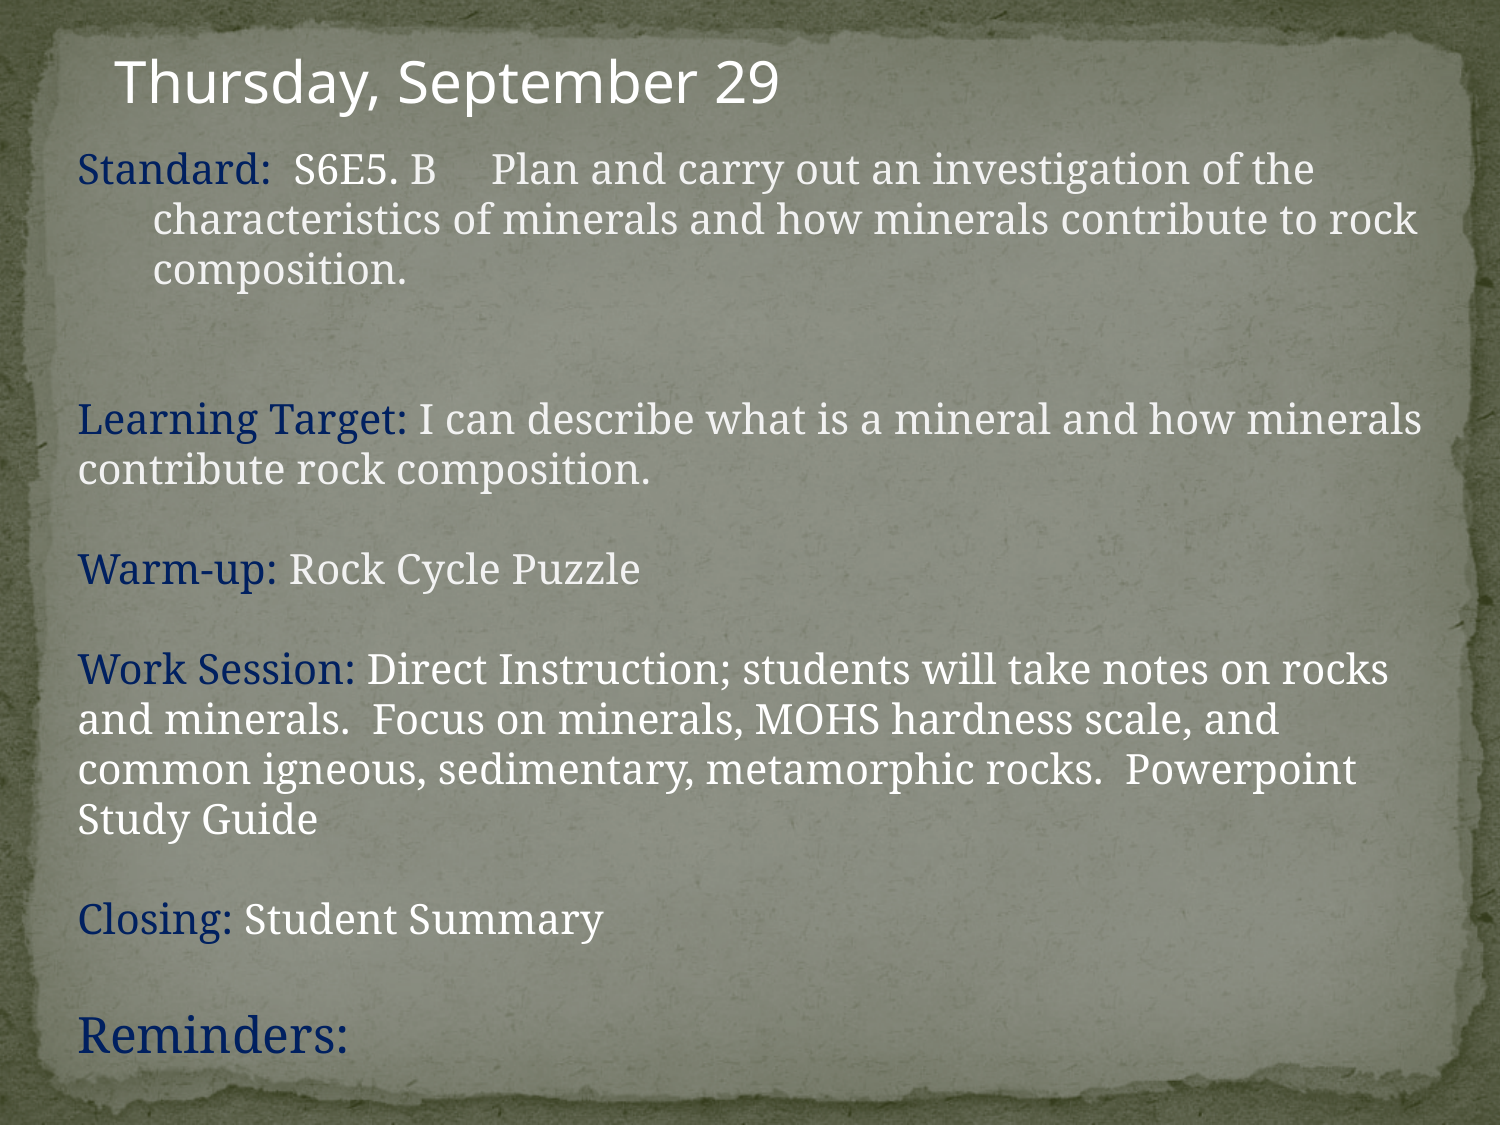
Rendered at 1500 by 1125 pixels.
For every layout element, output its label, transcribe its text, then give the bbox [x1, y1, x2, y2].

text_box Thursday, September 29 [99, 37, 1075, 123]
text_box Standard: S6E5. B Plan and carry out an investigation of the characteristics of minerals and how minerals contribute to rock composition. Learning Target: I can describe what is a mineral and how minerals contribute rock composition. Warm-up: Rock Cycle Puzzle Work Session: Direct Instruction; students will take notes on rocks and minerals. Focus on minerals, MOHS hardness scale, and common igneous, sedimentary, metamorphic rocks. Powerpoint Study Guide Closing: Student Summary Reminders: [62, 135, 1450, 1116]
